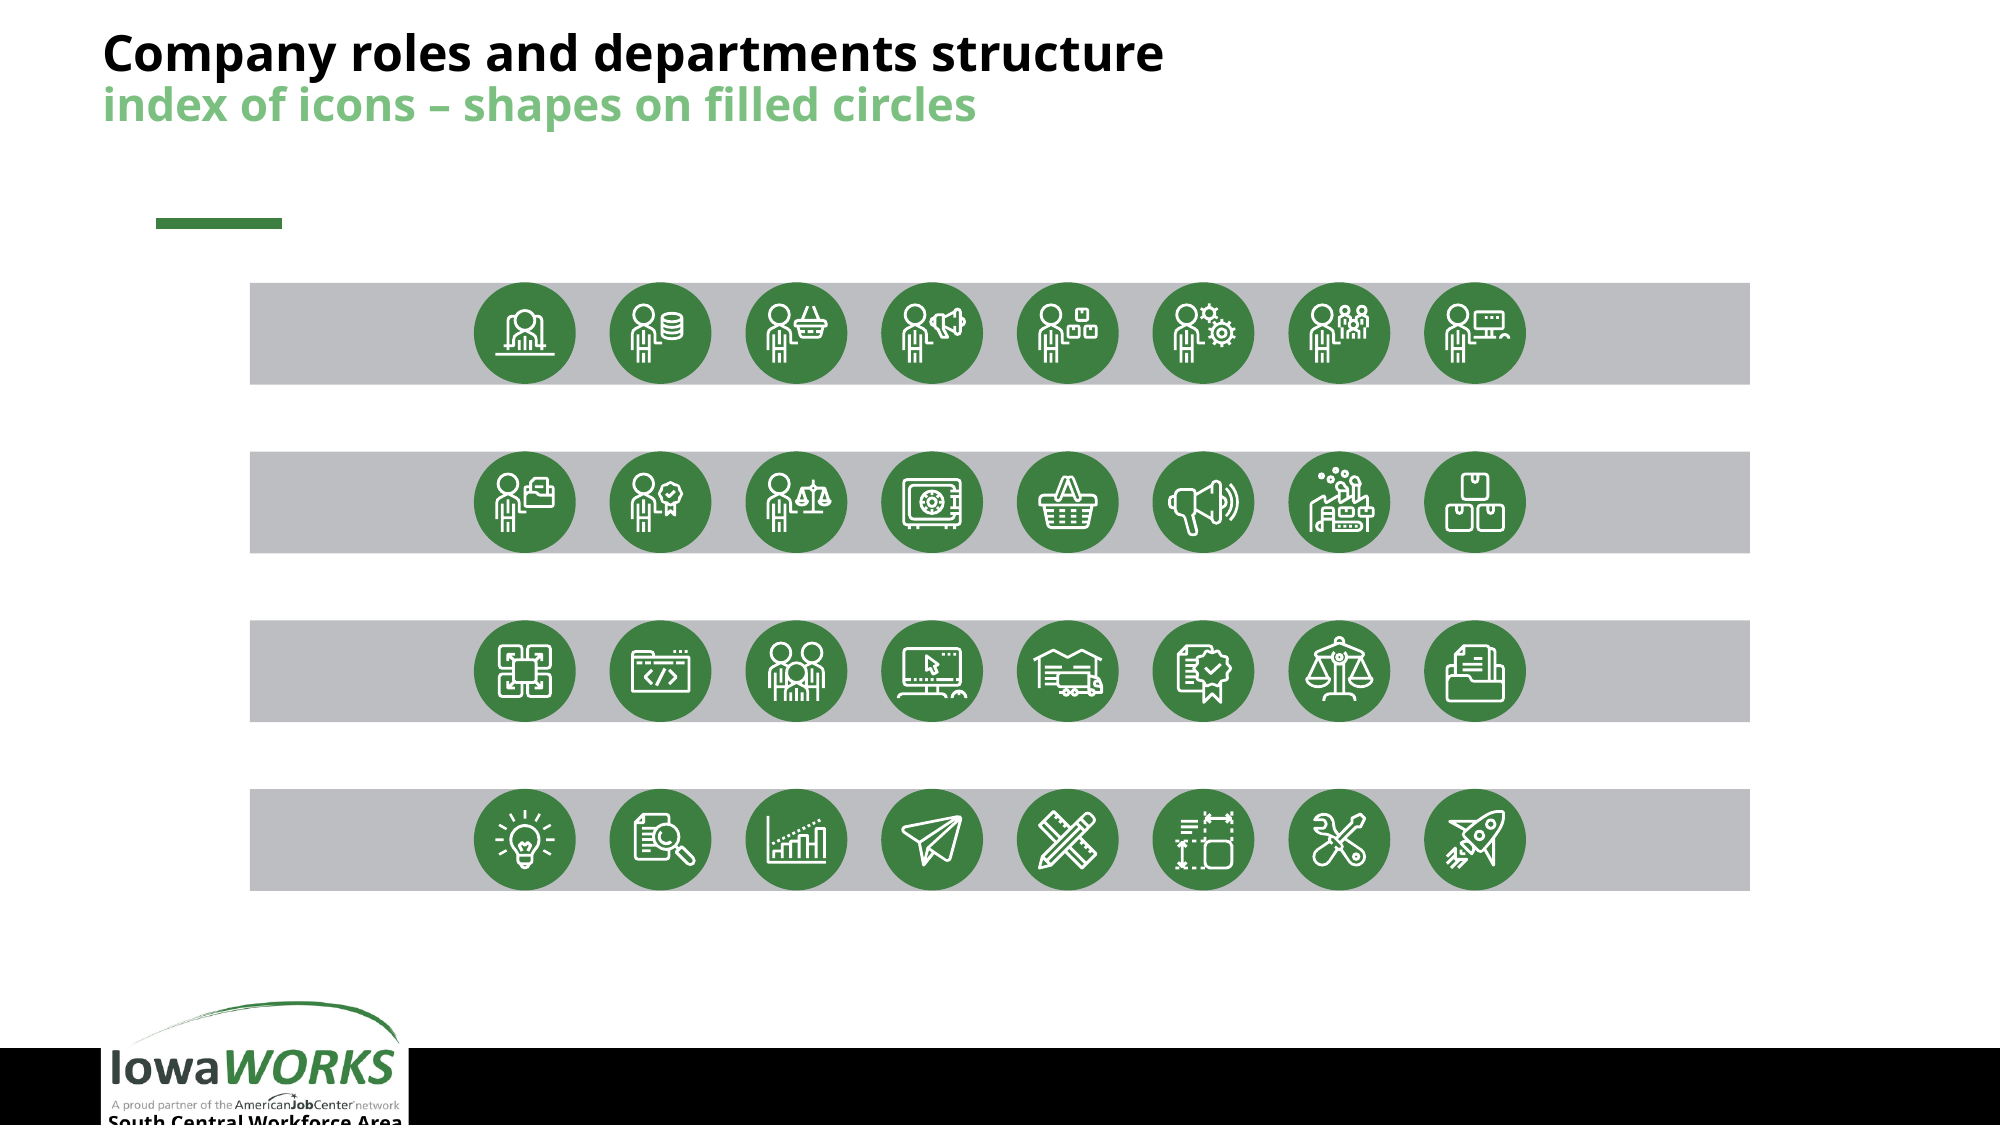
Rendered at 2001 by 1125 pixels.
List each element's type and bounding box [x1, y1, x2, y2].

text_box [249, 788, 1751, 945]
title [102, 0, 1428, 160]
text_box [249, 451, 1751, 609]
picture [100, 989, 409, 1125]
text_box [249, 619, 1751, 777]
text_box [249, 282, 1751, 439]
